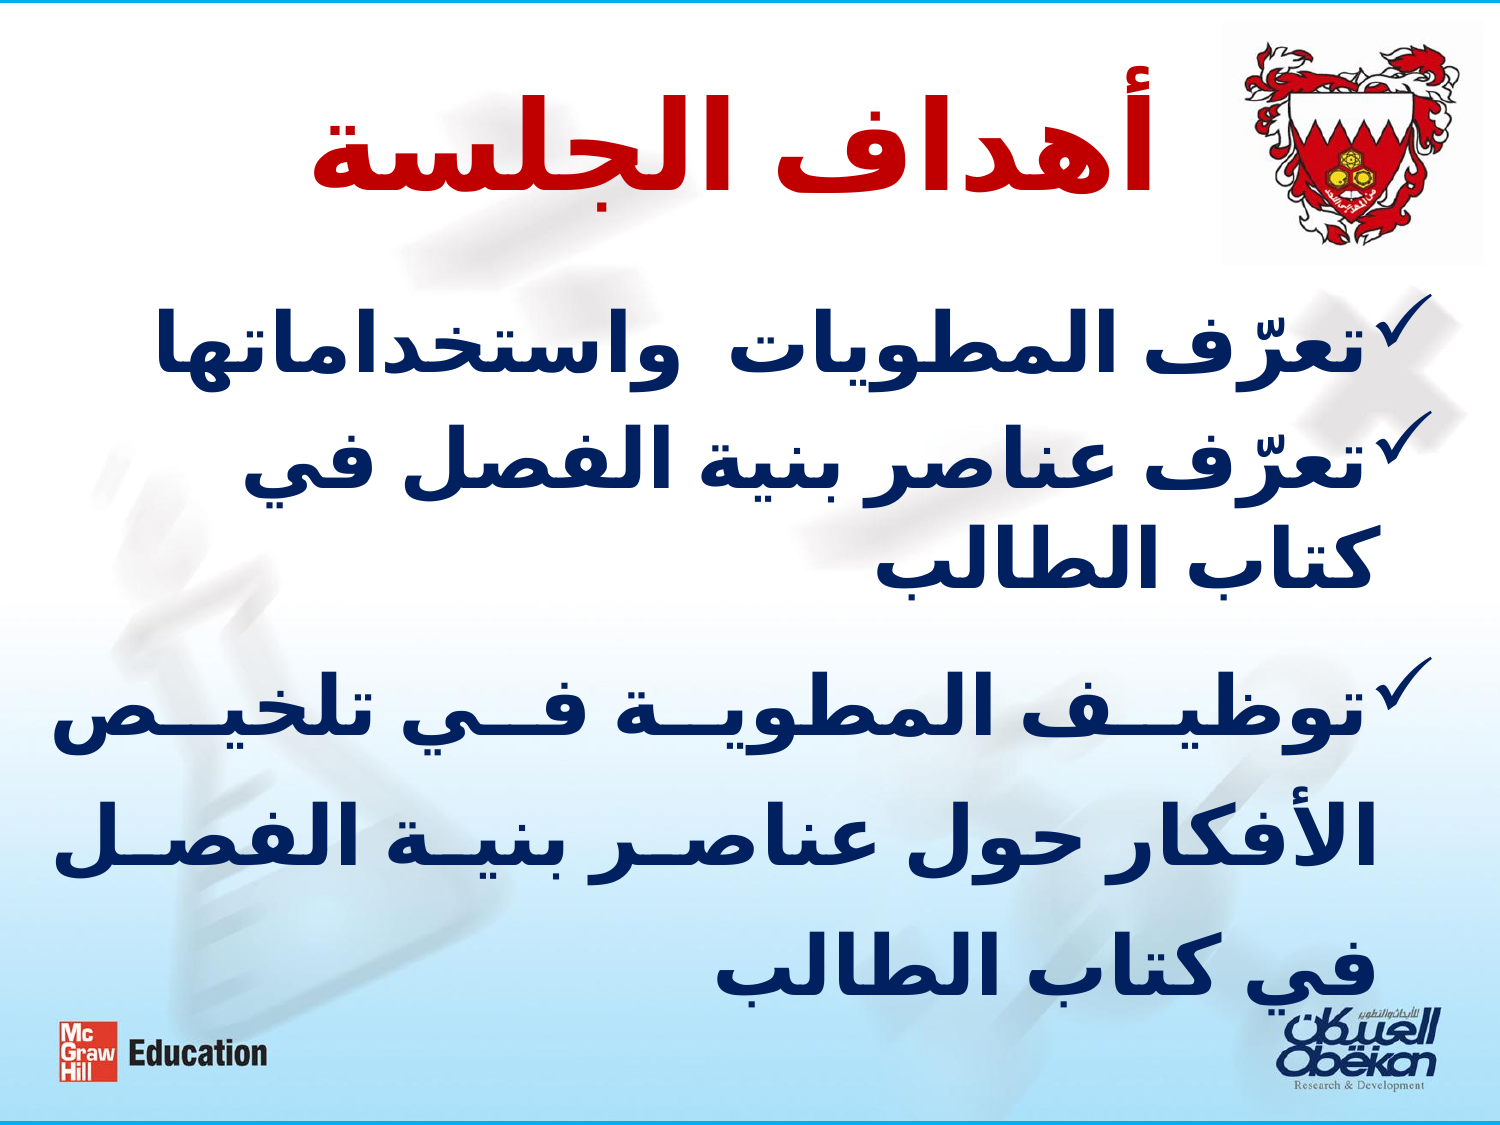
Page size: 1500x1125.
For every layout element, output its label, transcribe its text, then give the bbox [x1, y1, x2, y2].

picture [0, 4, 1500, 1120]
list تعرّف المطويات واستخداماتها تعرّف عناصر بنية الفصل في كتاب الطالب توظيف المطوية في تلخيص الأفكار حول عناصر بنية الفصل في كتاب الطالب [34, 280, 1454, 907]
title أهداف الجلسة [152, 46, 1316, 235]
